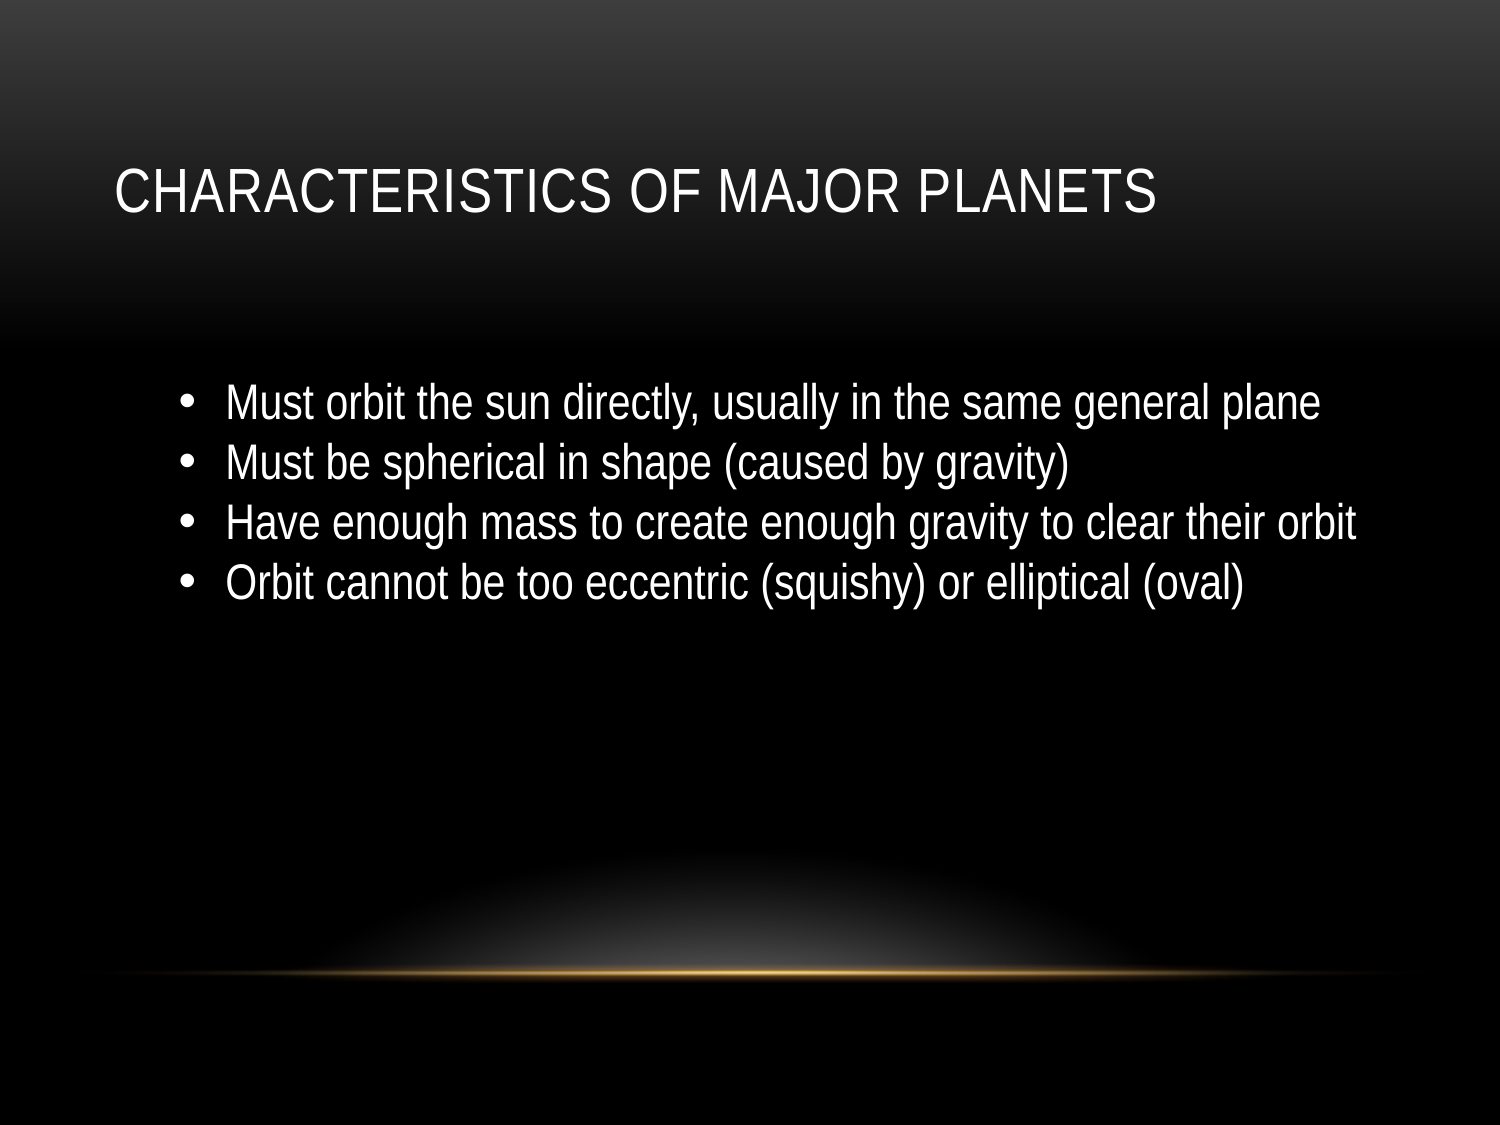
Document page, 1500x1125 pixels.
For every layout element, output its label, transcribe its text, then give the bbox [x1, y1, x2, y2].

text_box Must orbit the sun directly, usually in the same general plane Must be spherical in shape (caused by gravity) Have enough mass to create enough gravity to clear their orbit Orbit cannot be too eccentric (squishy) or elliptical (oval) [163, 362, 1374, 618]
title Characteristics of major planets [99, 45, 1400, 233]
picture [0, 0, 1500, 1125]
